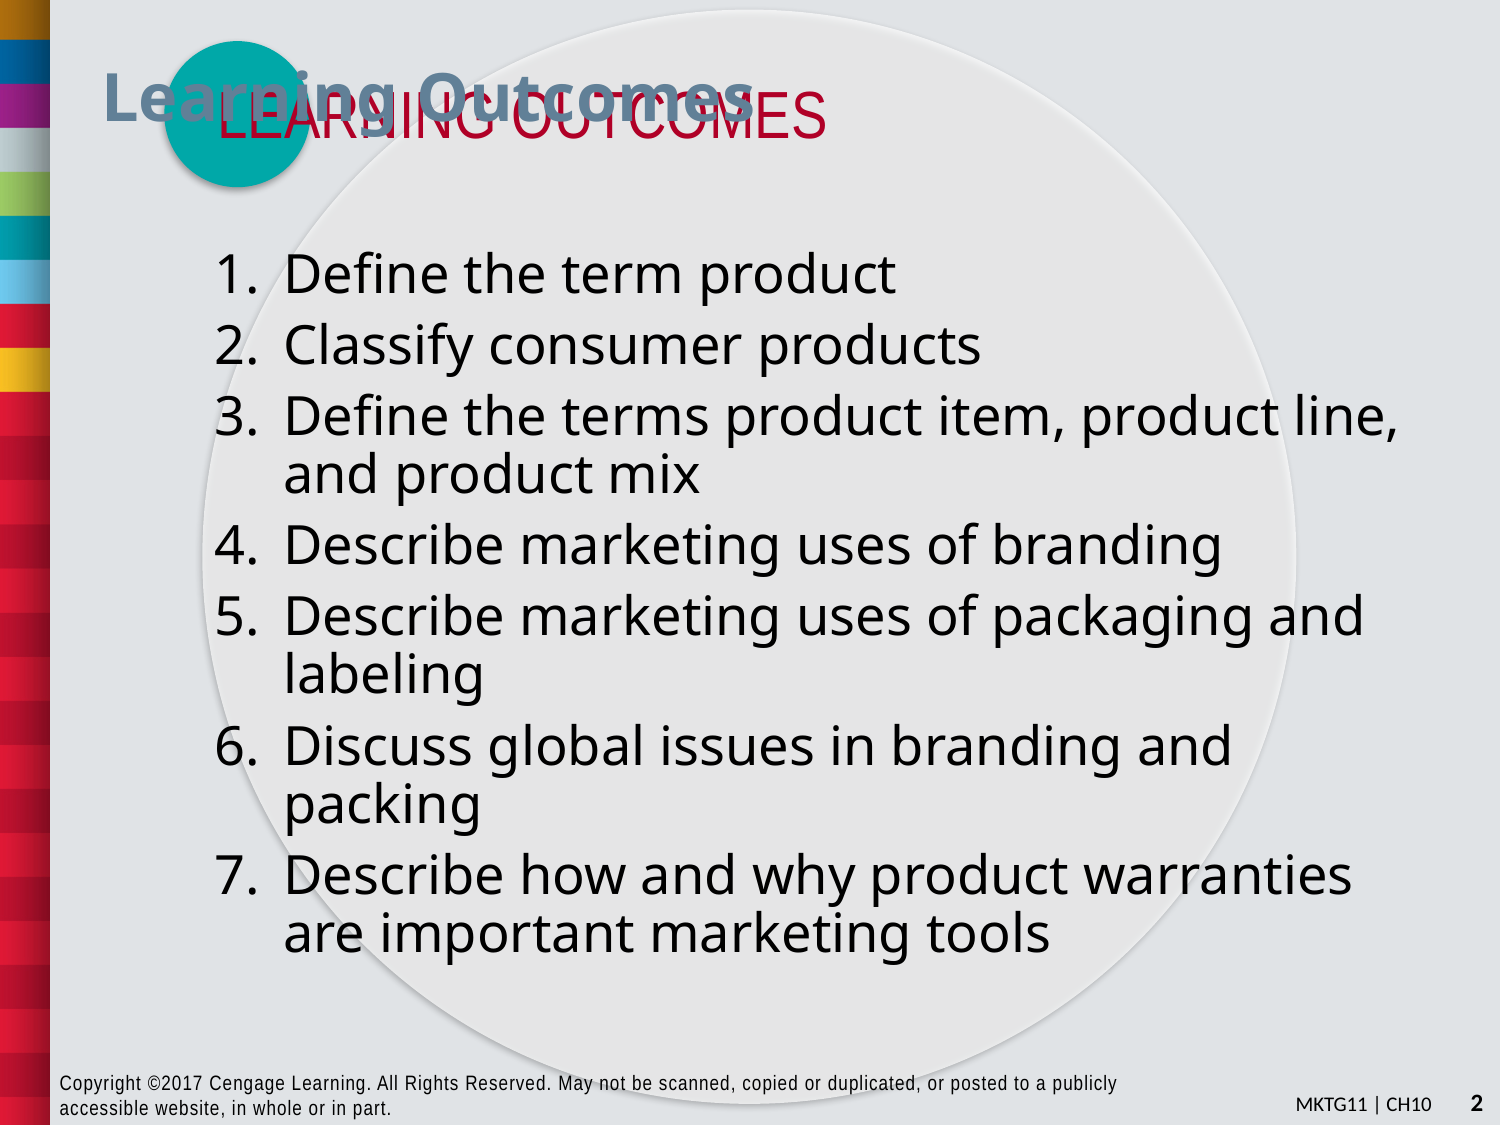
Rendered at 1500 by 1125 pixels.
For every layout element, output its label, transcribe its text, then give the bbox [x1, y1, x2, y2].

list Define the term product Classify consumer products Define the terms product item, product line, and product mix Describe marketing uses of branding Describe marketing uses of packaging and labeling Discuss global issues in branding and packing Describe how and why product warranties are important marketing tools [199, 238, 1419, 809]
title Learning Outcomes [86, 0, 1437, 188]
picture [0, 0, 50, 1125]
